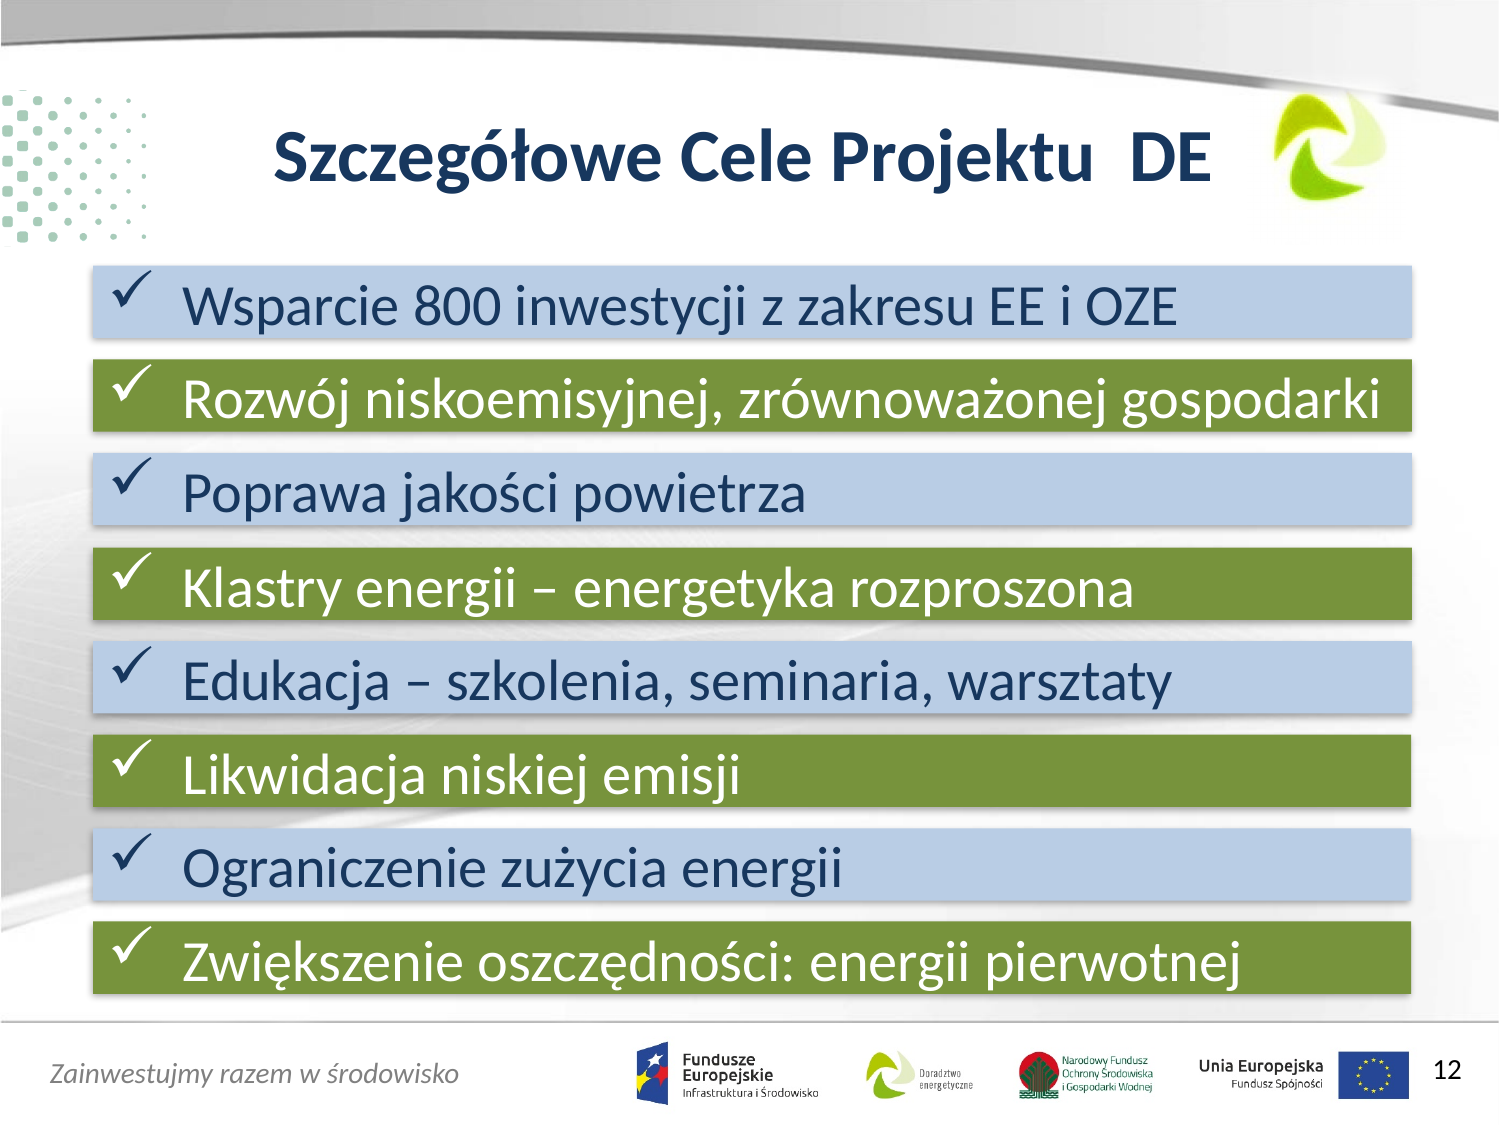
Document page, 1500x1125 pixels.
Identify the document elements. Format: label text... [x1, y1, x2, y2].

text_box Edukacja – szkolenia, seminaria, warsztaty [91, 639, 1414, 715]
text_box Zwiększenie oszczędności: energii pierwotnej [91, 919, 1413, 996]
text_box Klastry energii – energetyka rozproszona [91, 545, 1414, 622]
text_box Poprawa jakości powietrza [91, 451, 1414, 527]
picture [620, 1025, 1425, 1121]
text_box Ograniczenie zużycia energii [91, 826, 1413, 903]
title Szczegółowe Cele Projektu DE [127, 86, 1240, 217]
text_box Likwidacja niskiej emisji [91, 733, 1413, 809]
text_box Rozwój niskoemisyjnej, zrównoważonej gospodarki [91, 357, 1414, 434]
slide_number 12 [1417, 1042, 1500, 1103]
text_box Wsparcie 800 inwestycji z zakresu EE i OZE [91, 264, 1414, 340]
picture [0, 0, 1499, 1023]
